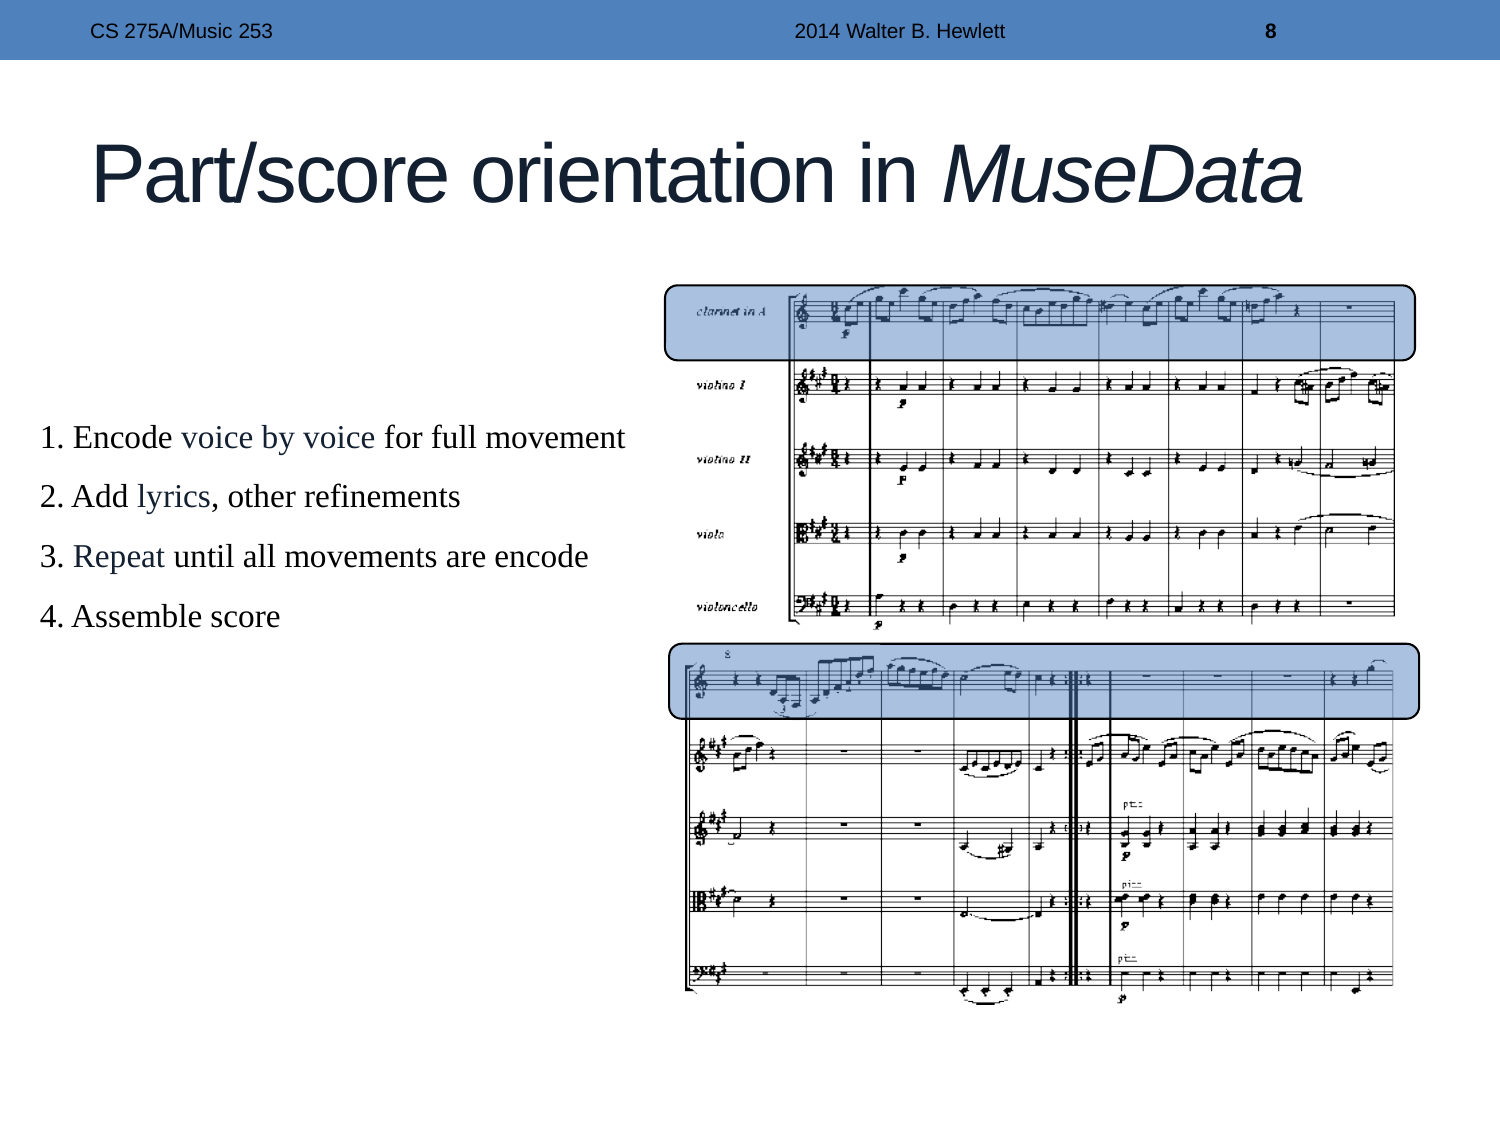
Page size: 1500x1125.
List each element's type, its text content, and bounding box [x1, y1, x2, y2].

footer 2014 Walter B. Hewlett [562, 3, 1238, 57]
picture [685, 285, 1395, 1005]
text_box [1401, 285, 1416, 361]
text_box 1. Encode voice by voice for full movement 2. Add lyrics, other refinements 3. Repeat until all movements are encode 4. Assemble score [24, 387, 650, 642]
text_box [1403, 643, 1420, 719]
slide_number 8 [1250, 3, 1425, 57]
title Part/score orientation in MuseData [75, 87, 1425, 250]
slide_number CS 275A/Music 253 [75, 3, 550, 57]
text_box [669, 643, 682, 719]
text_box [664, 285, 684, 361]
